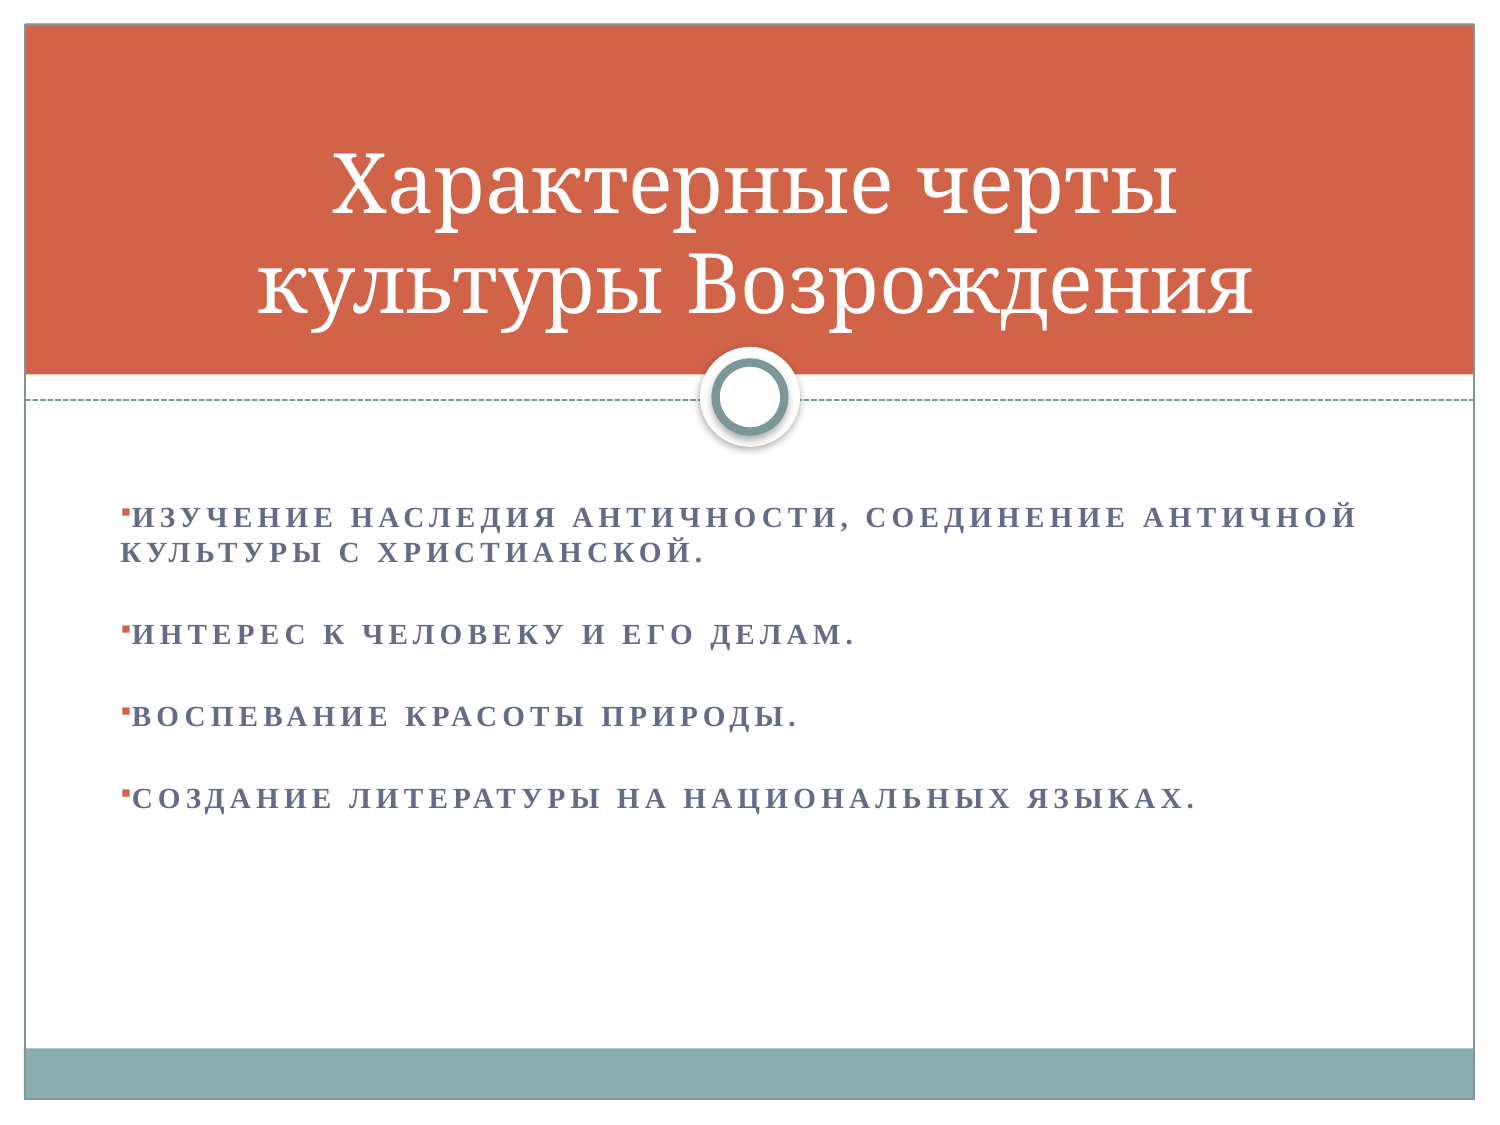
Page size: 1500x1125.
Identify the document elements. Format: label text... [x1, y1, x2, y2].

list Изучение наследия античности, соединение античной культуры с христианской. Интерес к человеку и его делам. Воспевание красоты природы. Создание литературы на национальных языках. [105, 449, 1395, 997]
title Характерные черты культуры Возрождения [118, 87, 1394, 338]
